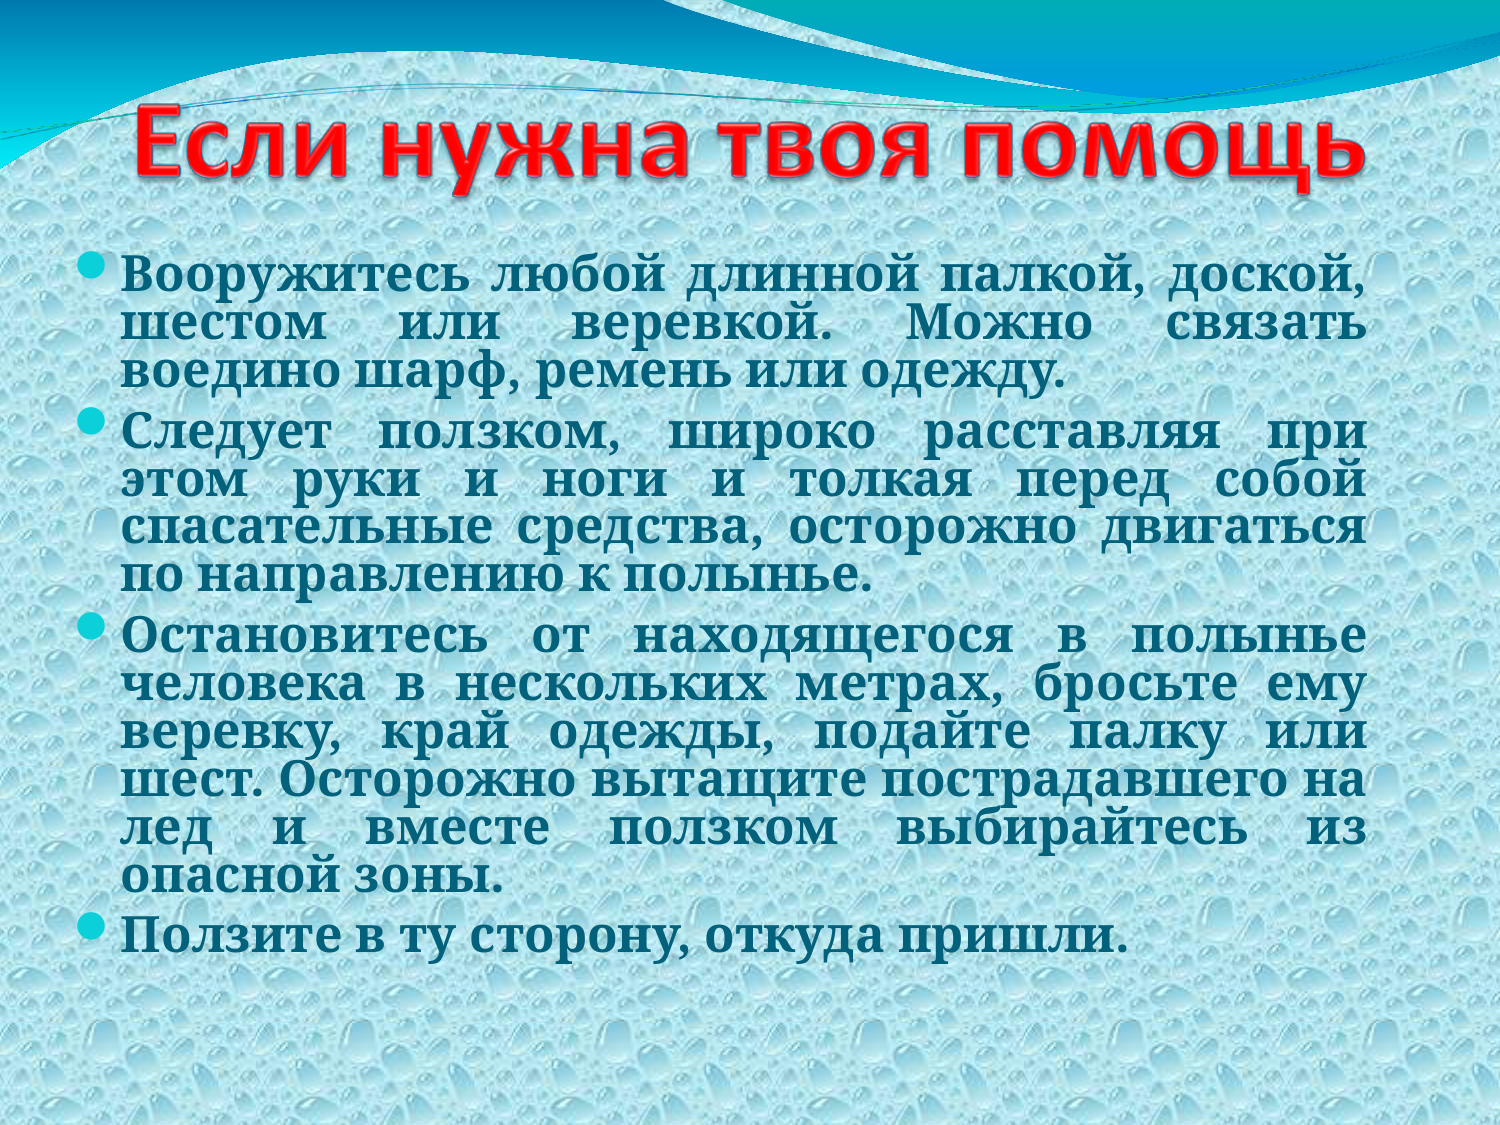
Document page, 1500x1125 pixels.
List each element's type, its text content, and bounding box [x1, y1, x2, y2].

text_box Вооружитесь любой длинной палкой, доской, шестом или веревкой. Можно связать воедино шарф, ремень или одежду. Следует ползком, широко расставляя при этом руки и ноги и толкая перед собой спасательные средства, осторожно двигаться по направлению к полынье. Остановитесь от находящегося в полынье человека в нескольких метрах, бросьте ему веревку, край одежды, подайте палку или шест. Осторожно вытащите пострадавшего на лед и вместе ползком выбирайтесь из опасной зоны. Ползите в ту сторону, откуда пришли. [58, 246, 1383, 989]
picture [0, 0, 1500, 1125]
